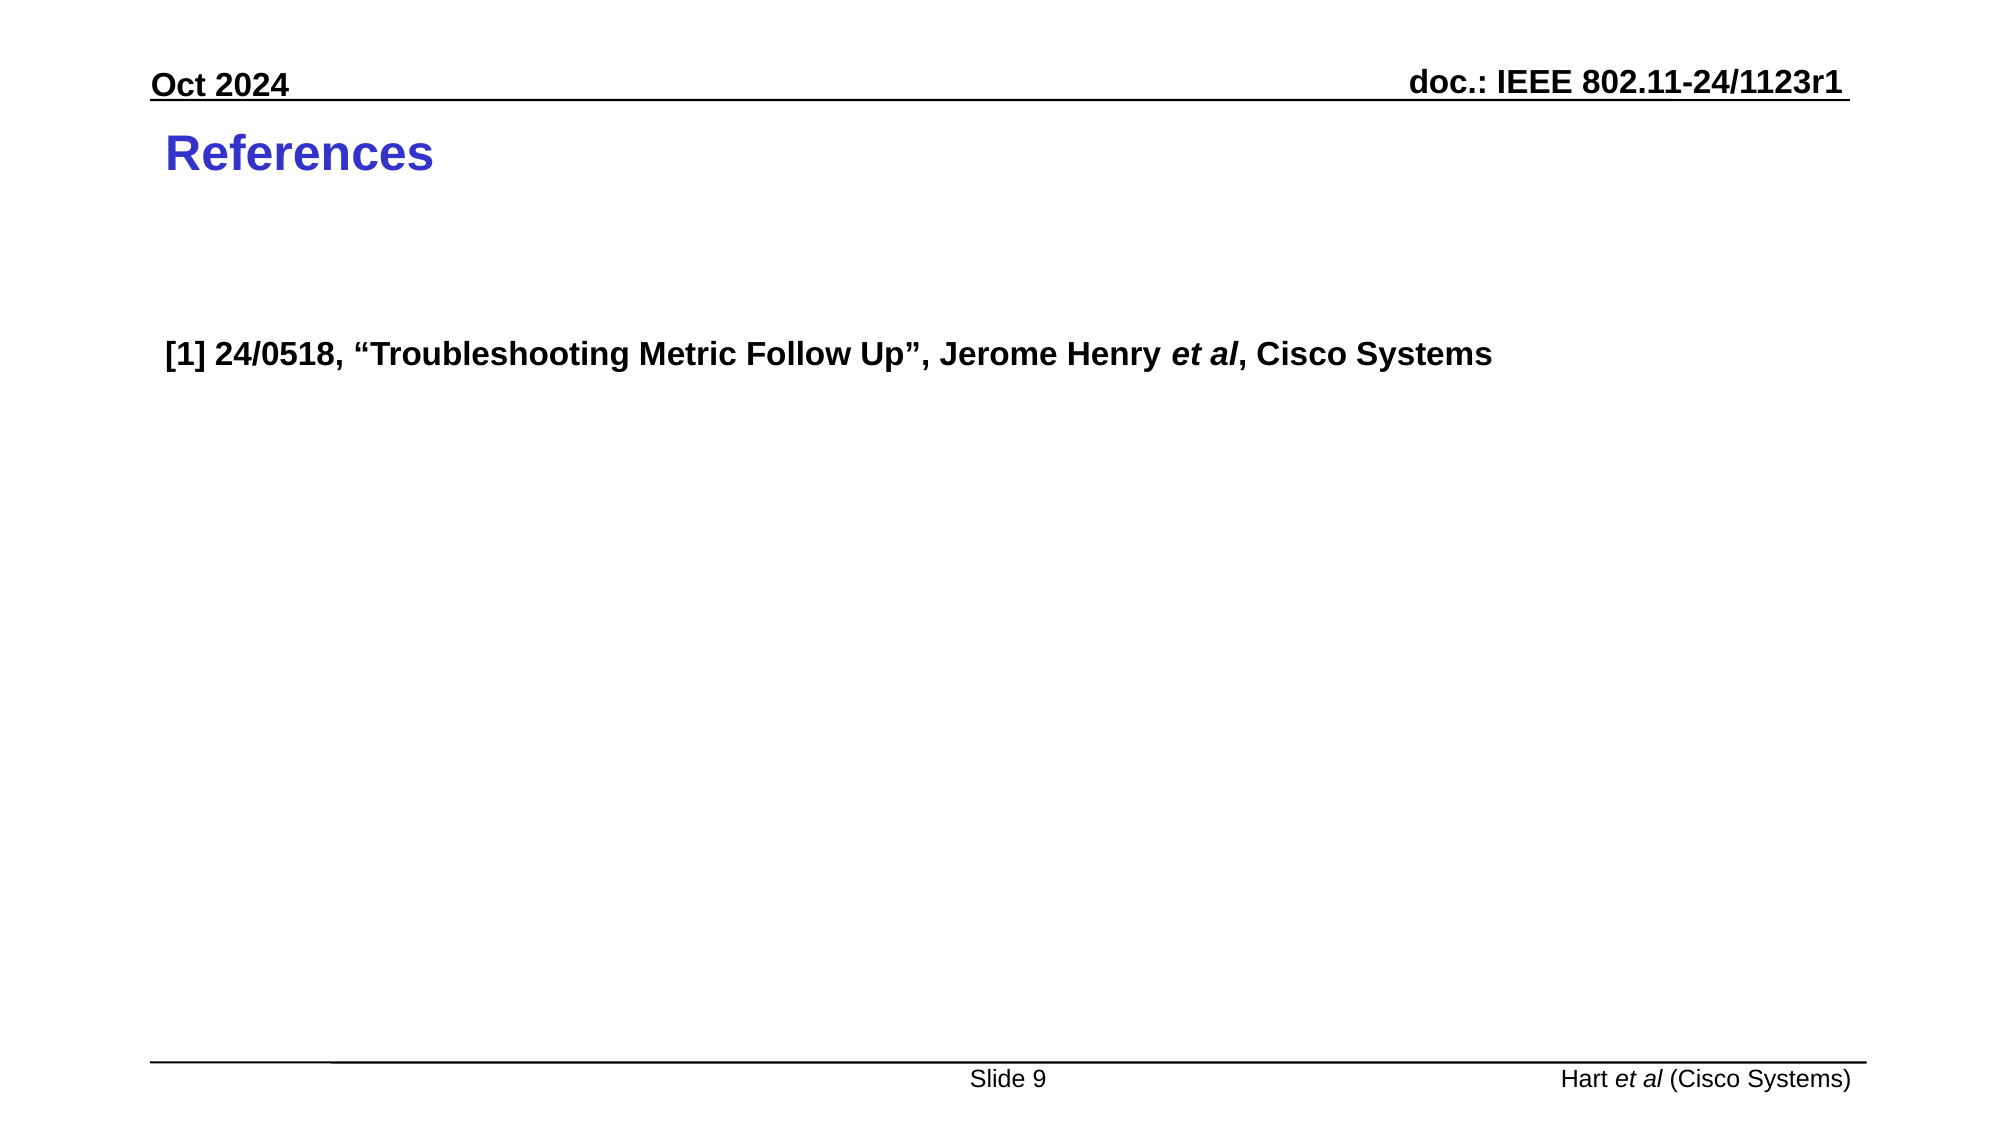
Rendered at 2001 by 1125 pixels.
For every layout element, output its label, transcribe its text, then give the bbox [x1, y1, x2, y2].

list [1] 24/0518, “Troubleshooting Metric Follow Up”, Jerome Henry et al, Cisco Systems [150, 324, 1850, 1000]
footer Hart et al (Cisco Systems) [1233, 1062, 1867, 1093]
slide_number Slide 9 [961, 1061, 1056, 1093]
title References [150, 112, 1850, 288]
